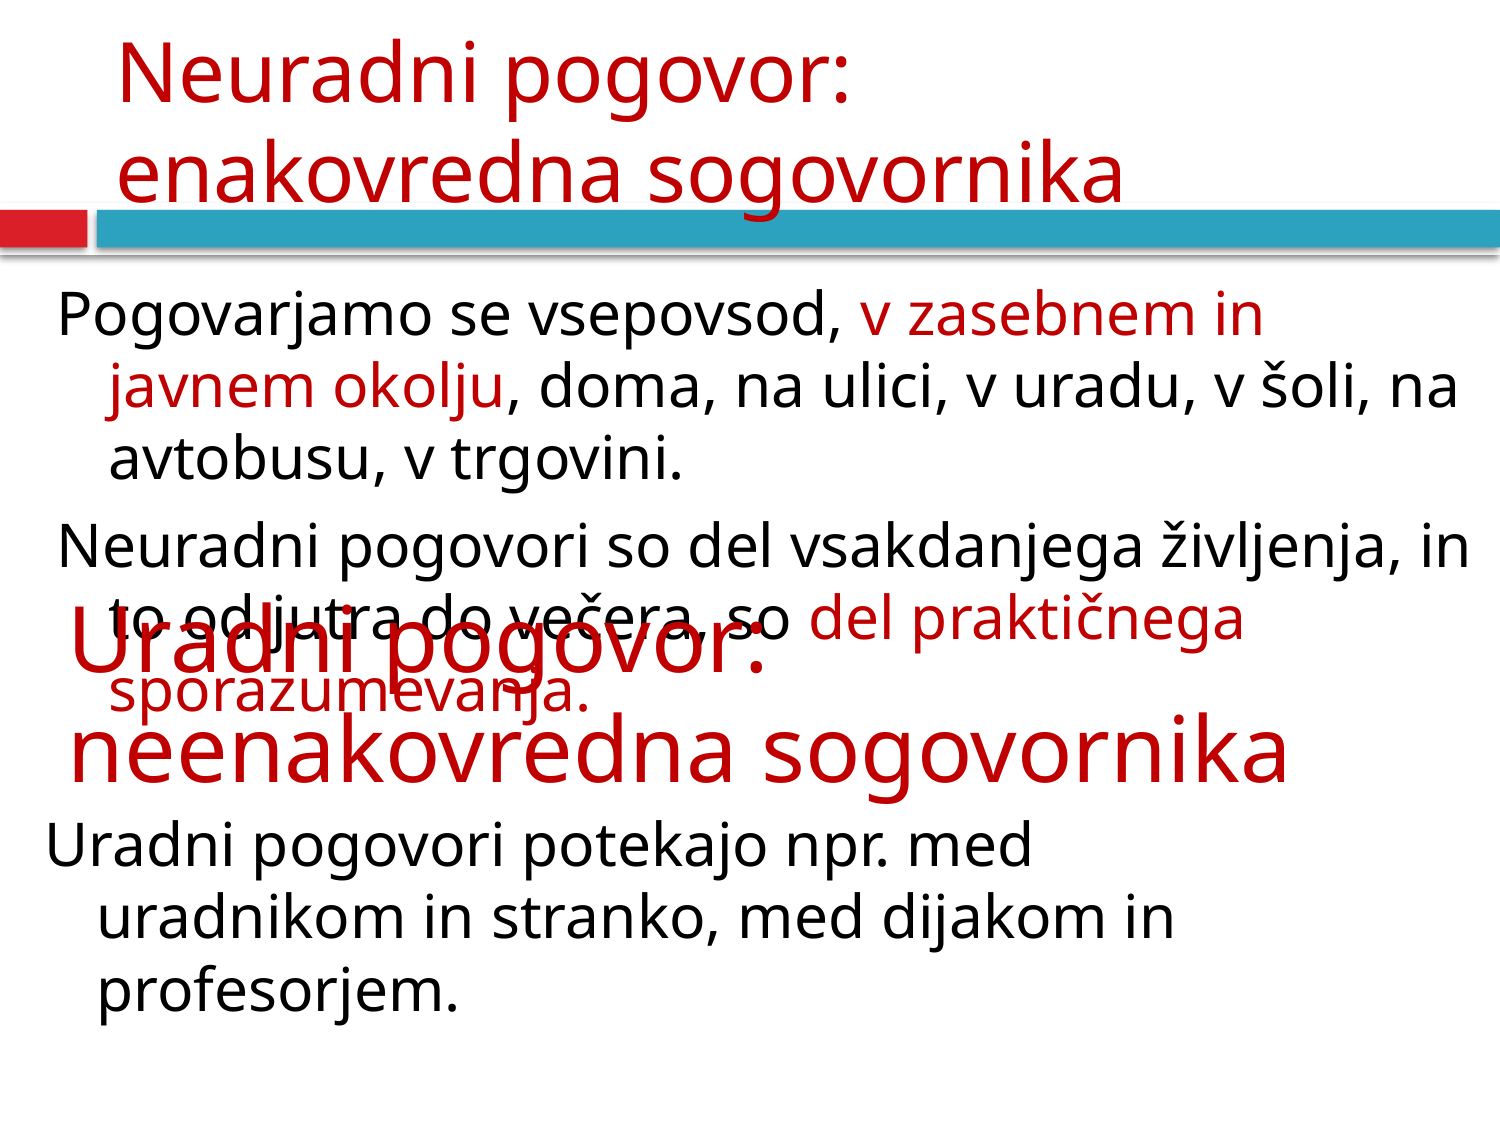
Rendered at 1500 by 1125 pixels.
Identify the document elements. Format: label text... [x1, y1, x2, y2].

text_box Uradni pogovori potekajo npr. med uradnikom in stranko, med dijakom in profesorjem. [29, 798, 1367, 1125]
list Pogovarjamo se vsepovsod, v zasebnem in javnem okolju, doma, na ulici, v uradu, v šoli, na avtobusu, v trgovini. Neuradni pogovori so del vsakdanjega življenja, in to od jutra do večera, so del praktičnega sporazumevanja. [40, 266, 1500, 599]
title Neuradni pogovor: enakovredna sogovornika [100, 37, 1439, 201]
text_box Uradni pogovor: neenakovredna sogovornika [53, 609, 1391, 773]
